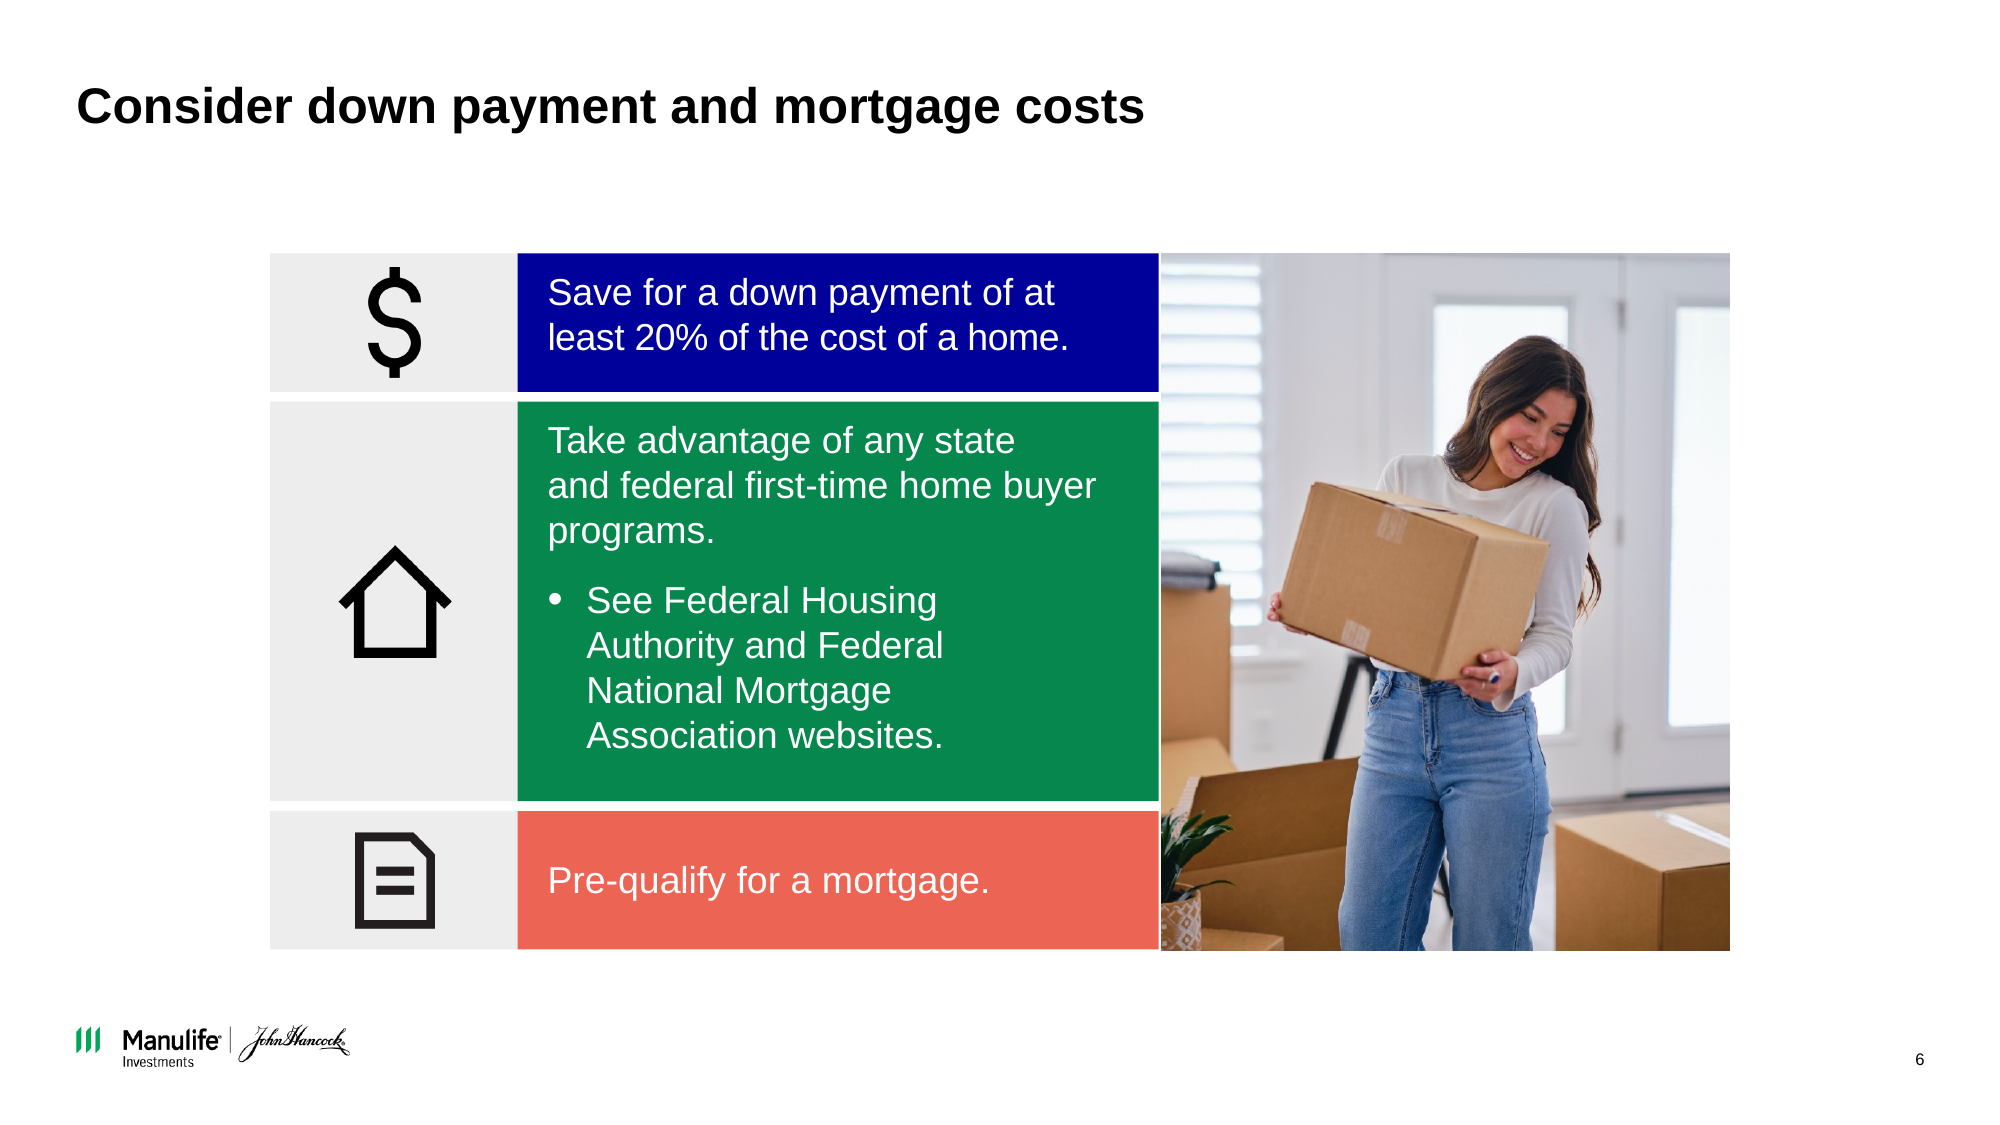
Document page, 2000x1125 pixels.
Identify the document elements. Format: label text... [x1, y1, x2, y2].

text_box [269, 252, 521, 393]
picture [368, 267, 421, 378]
text_box Pre-qualify for a mortgage. [517, 811, 1159, 950]
slide_number 6 [1878, 1039, 1925, 1069]
title Consider down payment and mortgage costs [76, 77, 1926, 208]
picture [76, 1024, 350, 1067]
text_box [269, 400, 521, 802]
text_box Save for a down payment of at least 20% of the cost of a home. [517, 253, 1159, 392]
text_box [269, 810, 521, 950]
picture [338, 545, 452, 658]
picture [1161, 253, 1730, 951]
text_box Take advantage of any state and federal first-time home buyer programs. See Federal Housing Authority and Federal National Mortgage Association websites. [517, 401, 1159, 802]
picture [355, 832, 435, 929]
